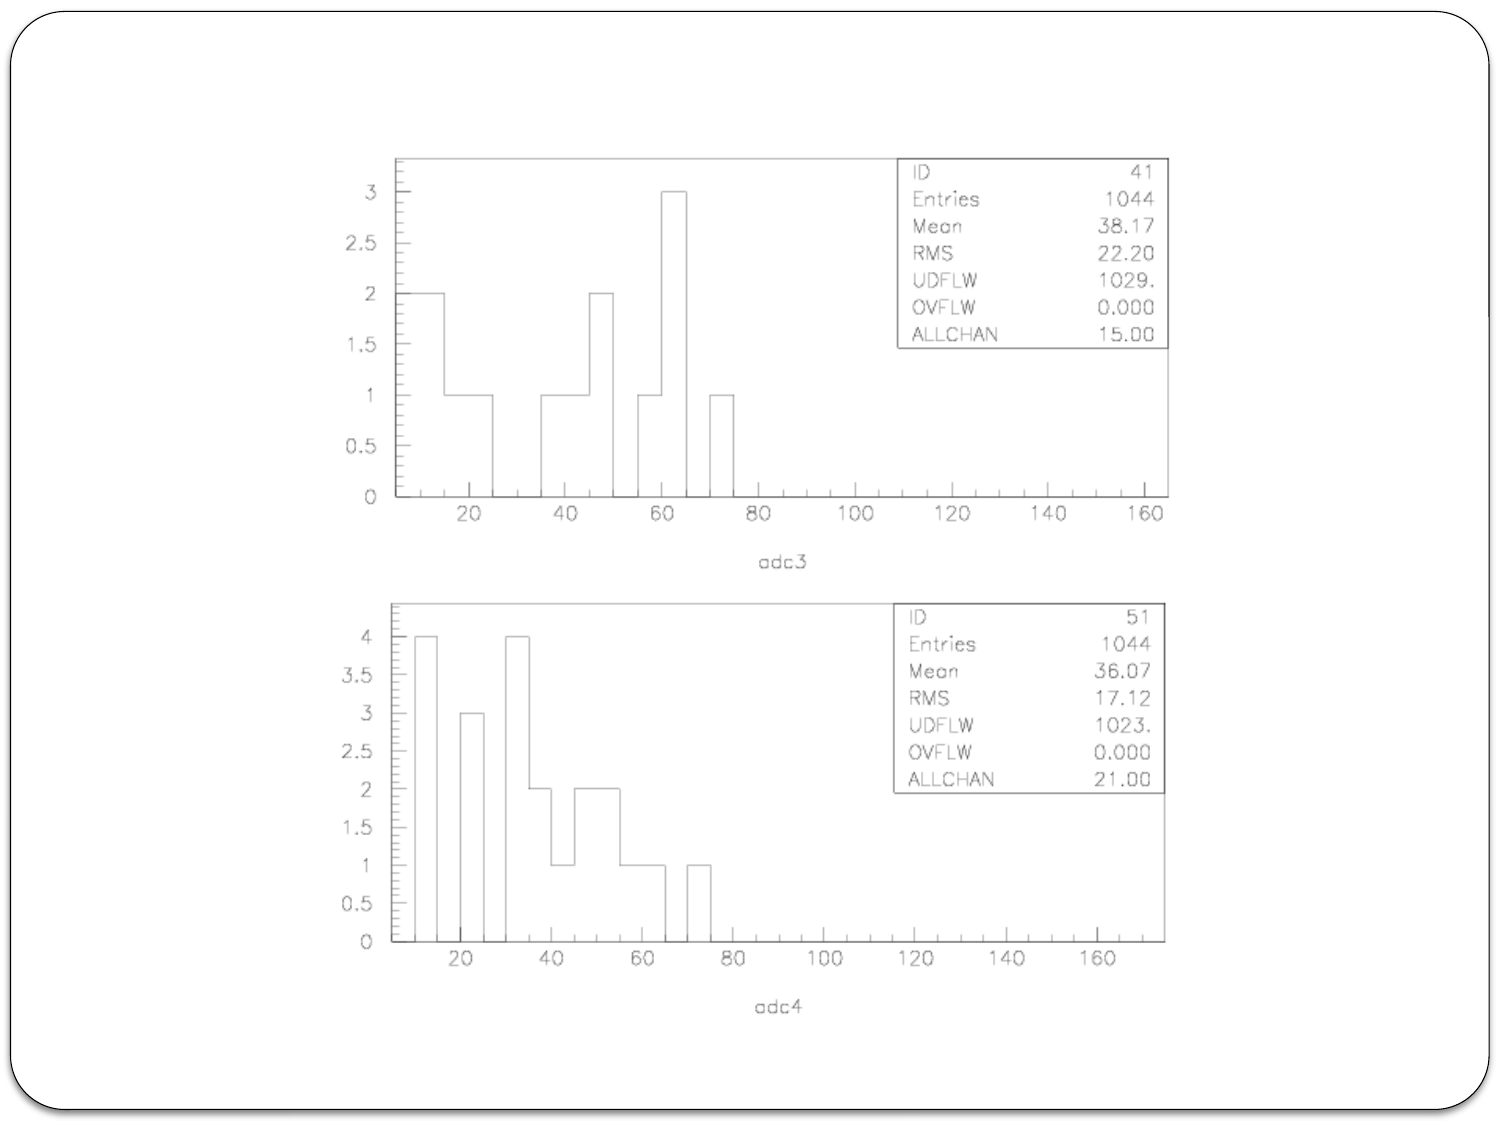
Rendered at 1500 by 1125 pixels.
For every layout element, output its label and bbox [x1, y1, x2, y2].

picture [316, 597, 1186, 1026]
picture [327, 152, 1202, 578]
